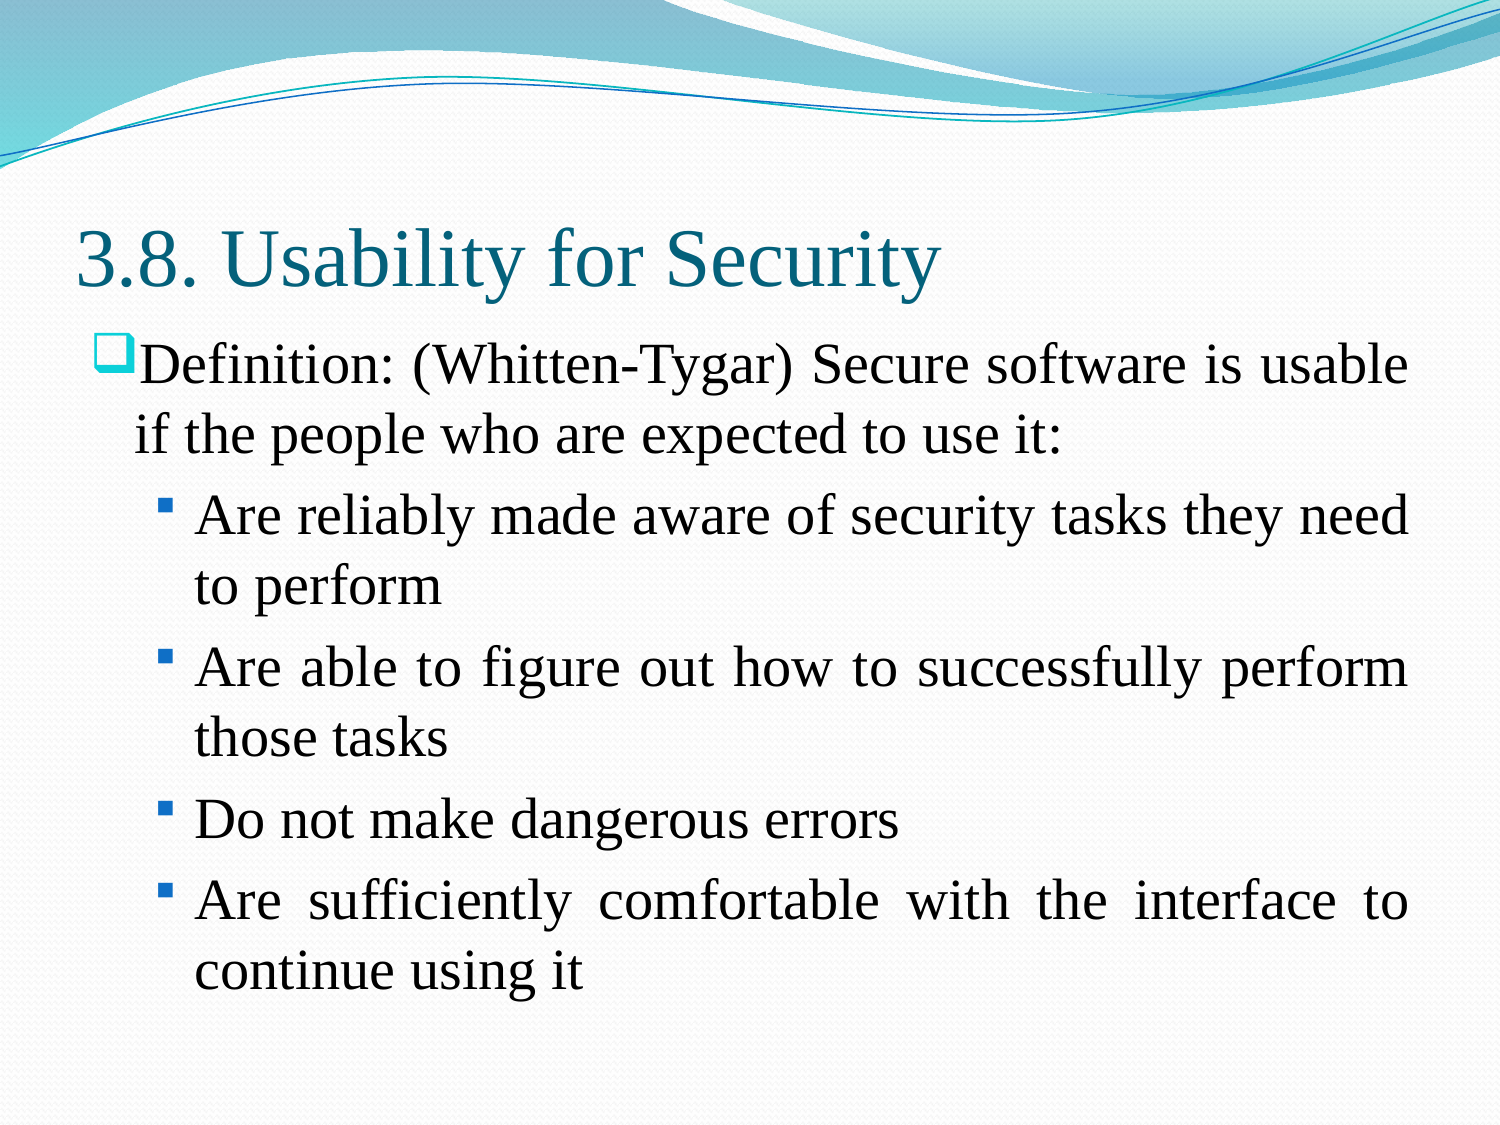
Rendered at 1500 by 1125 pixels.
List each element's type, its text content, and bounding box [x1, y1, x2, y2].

list Definition: (Whitten-Tygar) Secure software is usable if the people who are expected to use it: Are reliably made aware of security tasks they need to perform Are able to figure out how to successfully perform those tasks Do not make dangerous errors Are sufficiently comfortable with the interface to continue using it [75, 317, 1425, 1038]
title 3.8. Usability for Security [75, 115, 1425, 303]
